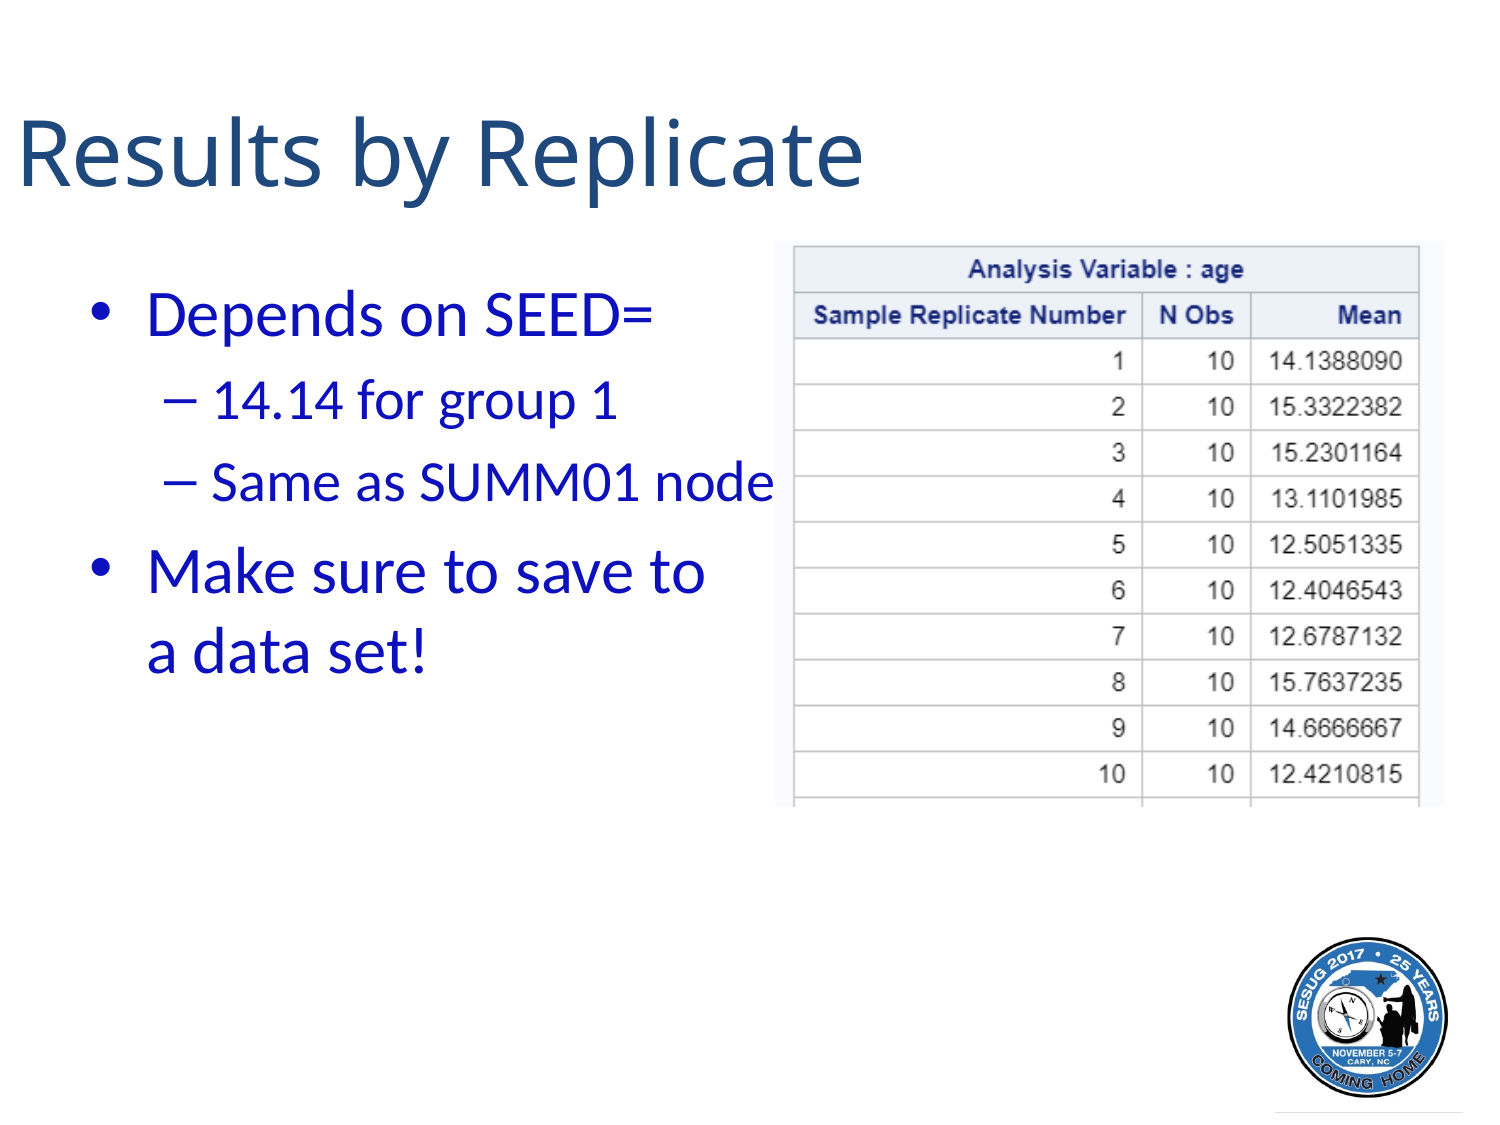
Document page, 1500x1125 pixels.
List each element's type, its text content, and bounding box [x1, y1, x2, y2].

picture [1275, 924, 1463, 1113]
list Depends on SEED= 14.14 for group 1 Same as SUMM01 node Make sure to save to a data set! [75, 262, 928, 1005]
picture [774, 227, 1445, 808]
title Results by Replicate [0, 75, 1413, 225]
